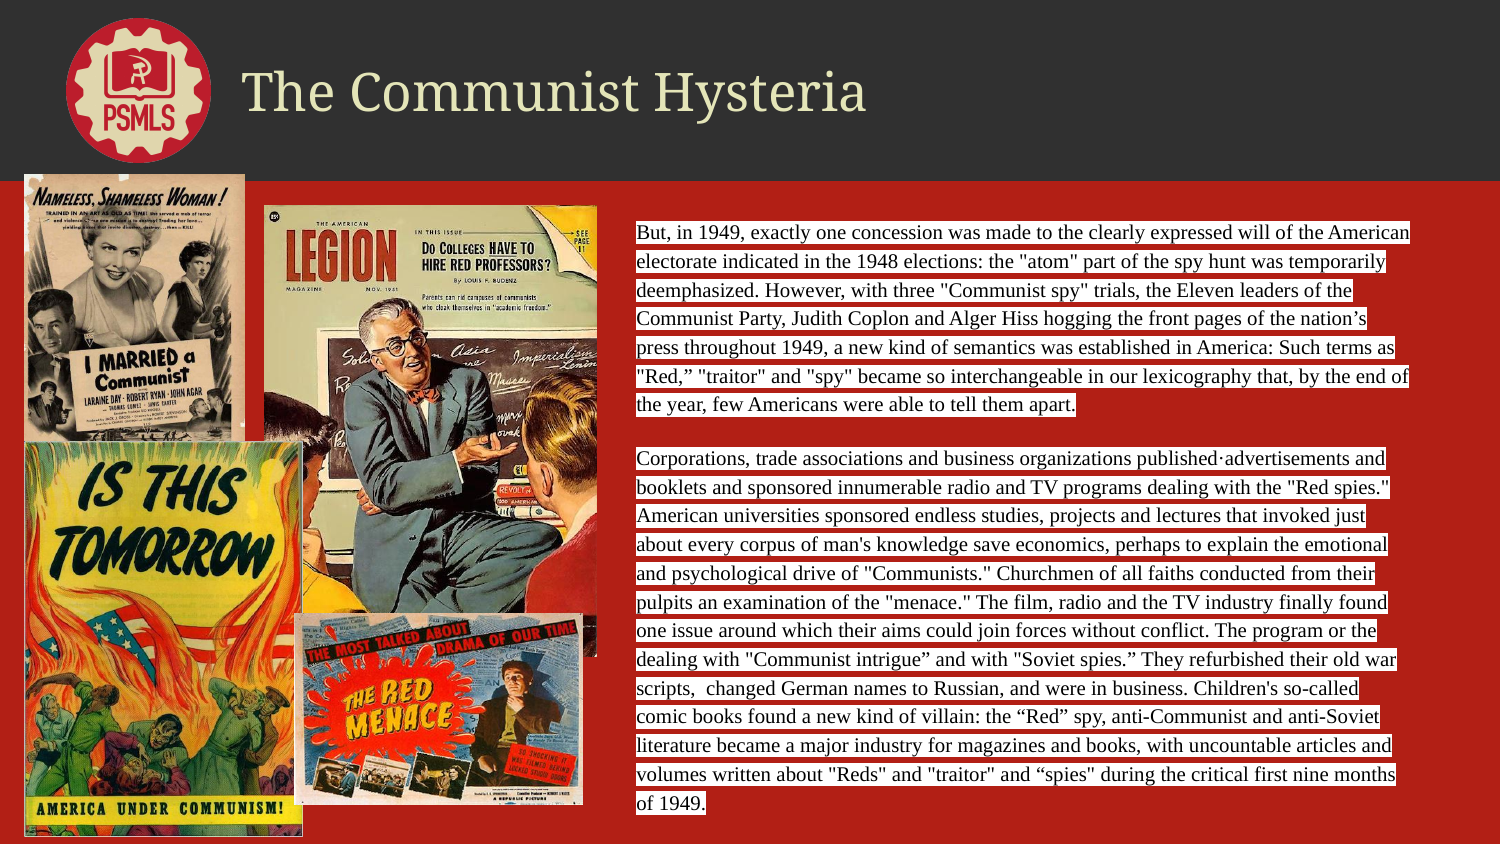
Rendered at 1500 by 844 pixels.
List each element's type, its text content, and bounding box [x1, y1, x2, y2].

picture [24, 173, 597, 837]
title The Communist Hysteria [226, 43, 1500, 138]
text_box [0, 0, 1500, 181]
list But, in 1949, exactly one concession was made to the clearly expressed will of the American electorate indicated in the 1948 elections: the "atom" part of the spy hunt was temporarily deemphasized. However, with three "Communist spy" trials, the Eleven leaders of the Communist Party, Judith Coplon and Alger Hiss hogging the front pages of the nation’s press throughout 1949, a new kind of semantics was established in America: Such terms as "Red,” "traitor" and "spy" became so interchangeable in our lexicography that, by the end of the year, few Americans were able to tell them apart. Corporations, trade associations and business organizations published·advertisements and booklets and sponsored innumerable radio and TV programs dealing with the "Red spies." American universities sponsored endless studies, projects and lectures that invoked just about every corpus of man's knowledge save economics, perhaps to explain the emotional and psychological drive of "Communists." Churchmen of all faiths conducted from their pulpits an examination of the "menace." The film, radio and the TV industry finally found one issue around which their aims could join forces without conflict. The program or the dealing with "Communist intrigue” and with "Soviet spies.” They refurbished their old war scripts, changed German names to Russian, and were in business. Children's so-called comic books found a new kind of villain: the “Red” spy, anti-Communist and anti-Soviet literature became a major industry for magazines and books, with uncountable articles and volumes written about "Reds" and "traitor" and “spies" during the critical first nine months of 1949. [621, 200, 1430, 659]
picture [66, 18, 211, 163]
